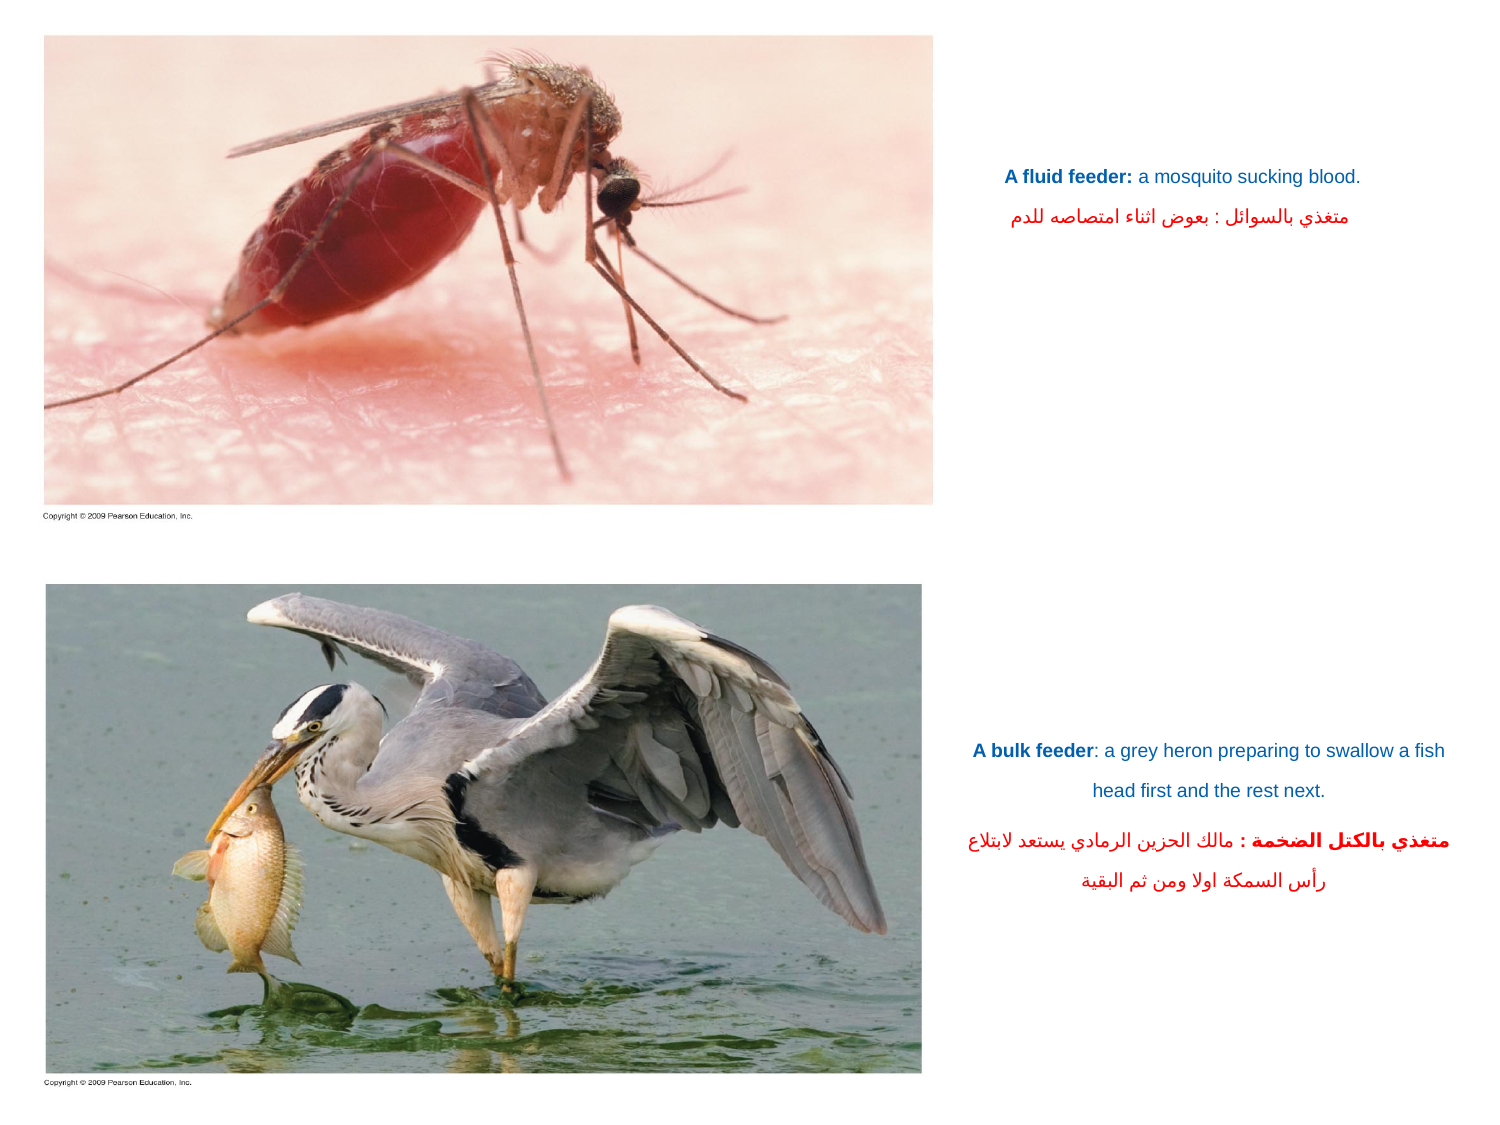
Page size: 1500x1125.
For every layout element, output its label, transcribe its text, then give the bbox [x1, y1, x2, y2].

picture [40, 579, 927, 1091]
picture [39, 30, 939, 527]
text_box A bulk feeder: a grey heron preparing to swallow a fish head first and the rest next. متغذي بالكتل الضخمة : مالك الحزين الرمادي يستعد لابتلاع رأس السمكة اولا ومن ثم البقية [949, 727, 1469, 912]
text_box A fluid feeder: a mosquito sucking blood. متغذي بالسوائل : بعوض اثناء امتصاصه للدم [961, 152, 1405, 248]
